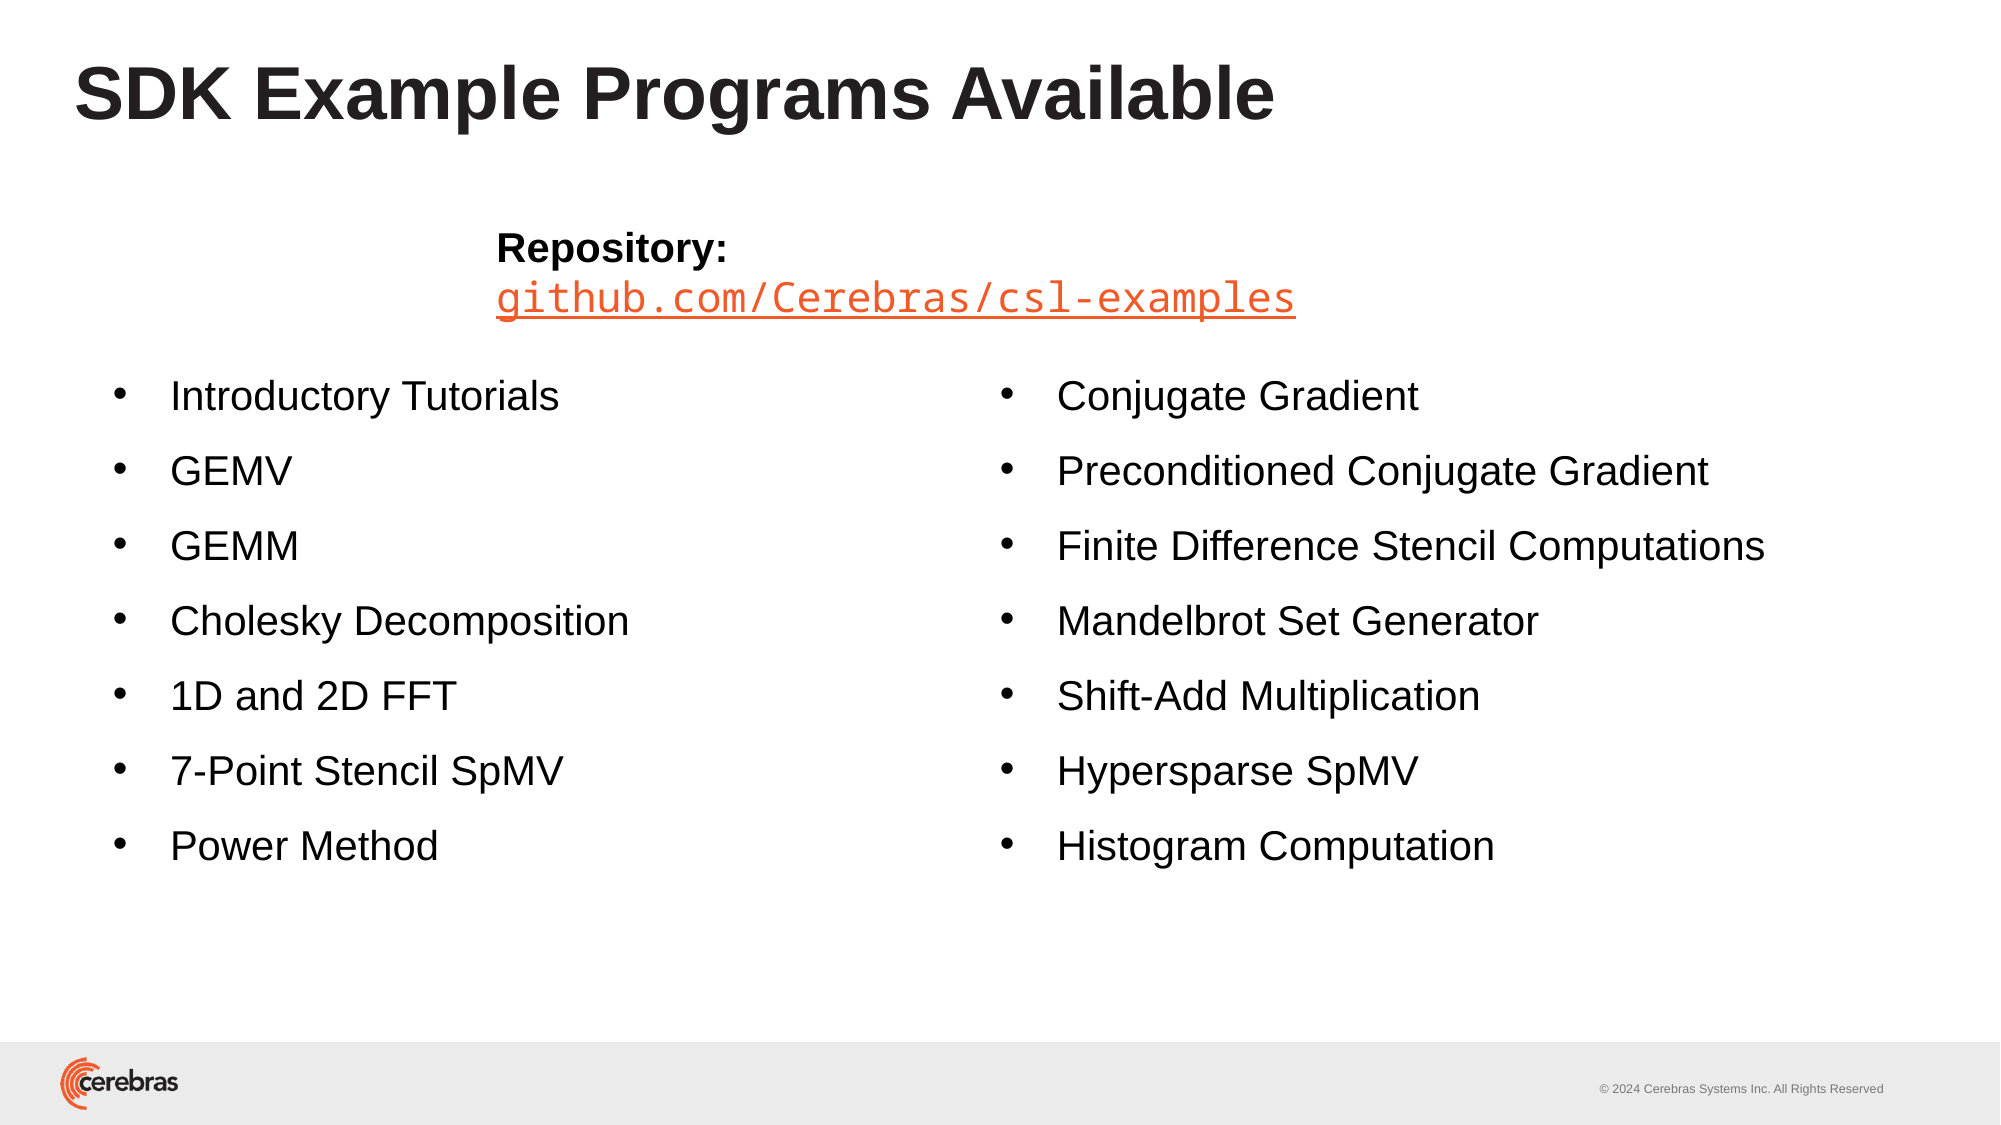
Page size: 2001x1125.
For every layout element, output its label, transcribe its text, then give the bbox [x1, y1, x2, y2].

text_box Repository: github.com/Cerebras/csl-examples [481, 213, 1519, 336]
title SDK Example Programs Available [59, 47, 1864, 178]
picture [60, 1057, 178, 1110]
list Introductory Tutorials GEMV GEMM Cholesky Decomposition 1D and 2D FFT 7-Point Stencil SpMV Power Method Conjugate Gradient Preconditioned Conjugate Gradient Finite Difference Stencil Computations Mandelbrot Set Generator Shift-Add Multiplication Hypersparse SpMV Histogram Computation [97, 335, 1903, 981]
